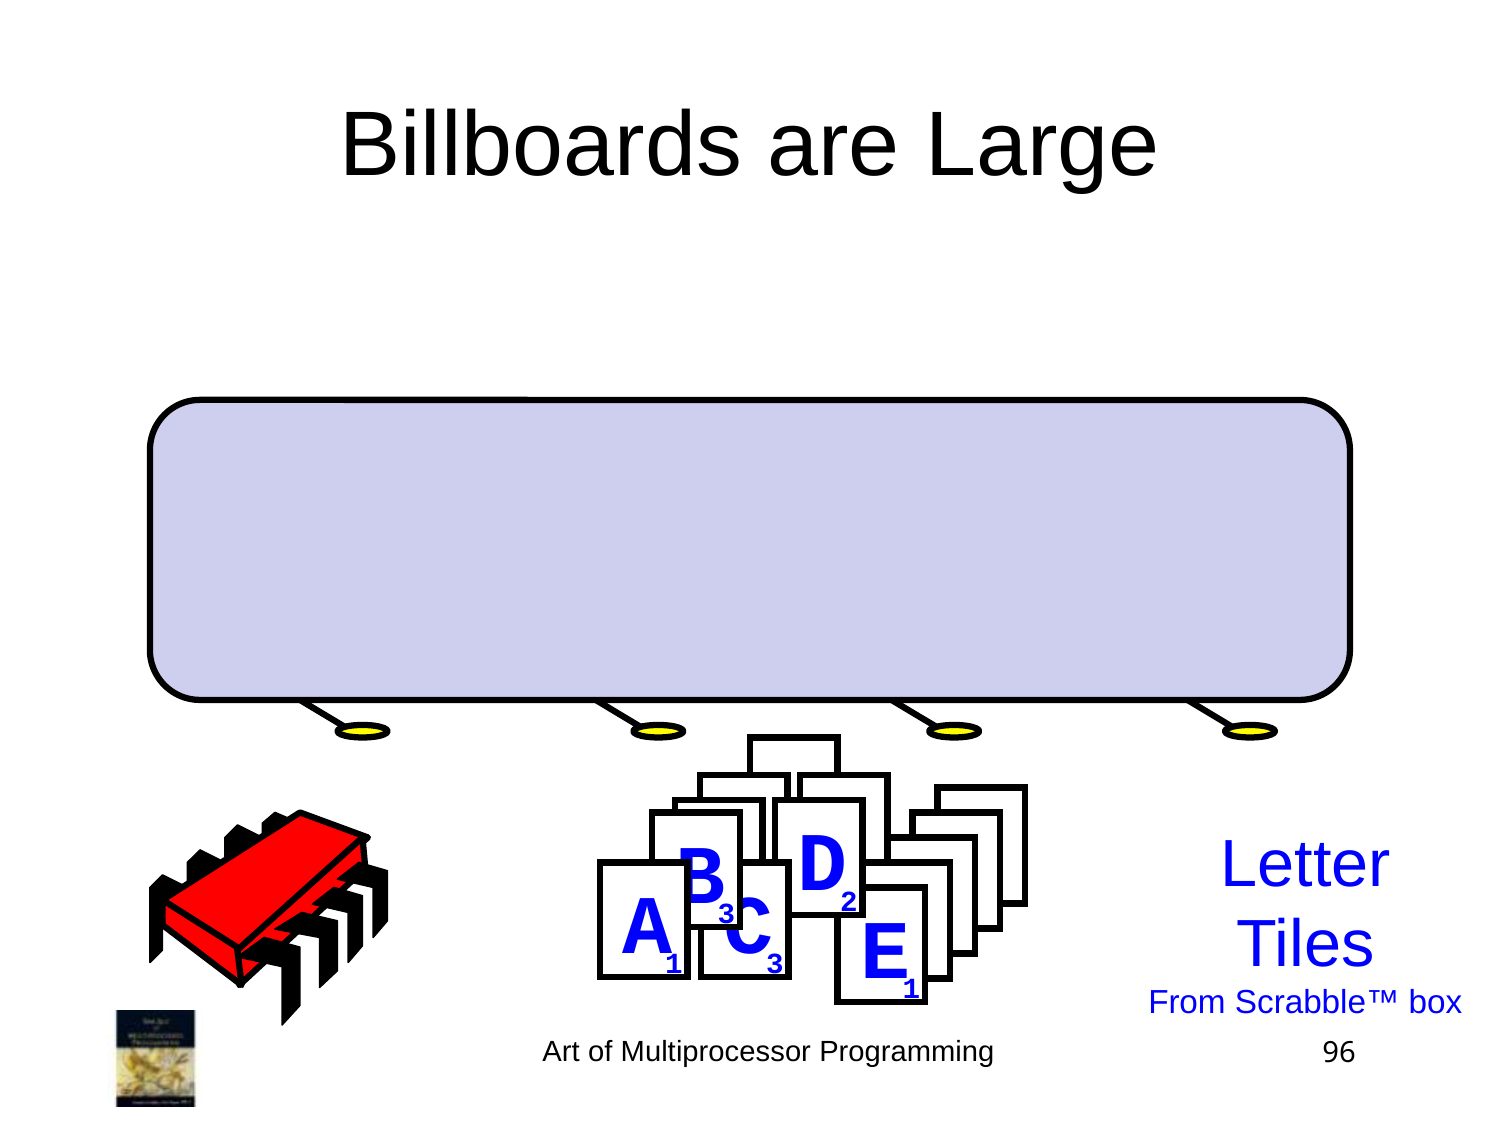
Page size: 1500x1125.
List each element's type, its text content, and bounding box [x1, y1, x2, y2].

text_box [799, 774, 888, 862]
footer Art of Multiprocessor Programming [512, 1024, 1026, 1103]
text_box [299, 699, 388, 738]
text_box [887, 837, 975, 954]
text_box [937, 787, 1025, 904]
text_box [699, 774, 788, 859]
text_box [749, 737, 838, 797]
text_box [891, 699, 980, 738]
text_box [674, 800, 763, 859]
text_box [912, 812, 1000, 929]
text_box Letter Tiles From Scrabble™ box [1133, 812, 1478, 1027]
text_box 96 [1058, 1025, 1371, 1101]
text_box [702, 862, 799, 988]
title Billboards are Large [75, 45, 1425, 233]
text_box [837, 887, 936, 1013]
text_box [877, 862, 950, 979]
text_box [774, 799, 873, 926]
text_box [599, 862, 698, 988]
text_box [595, 699, 684, 738]
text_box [651, 812, 751, 938]
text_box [1187, 699, 1276, 738]
text_box [149, 399, 1350, 700]
picture [107, 1010, 204, 1107]
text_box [149, 812, 388, 1026]
